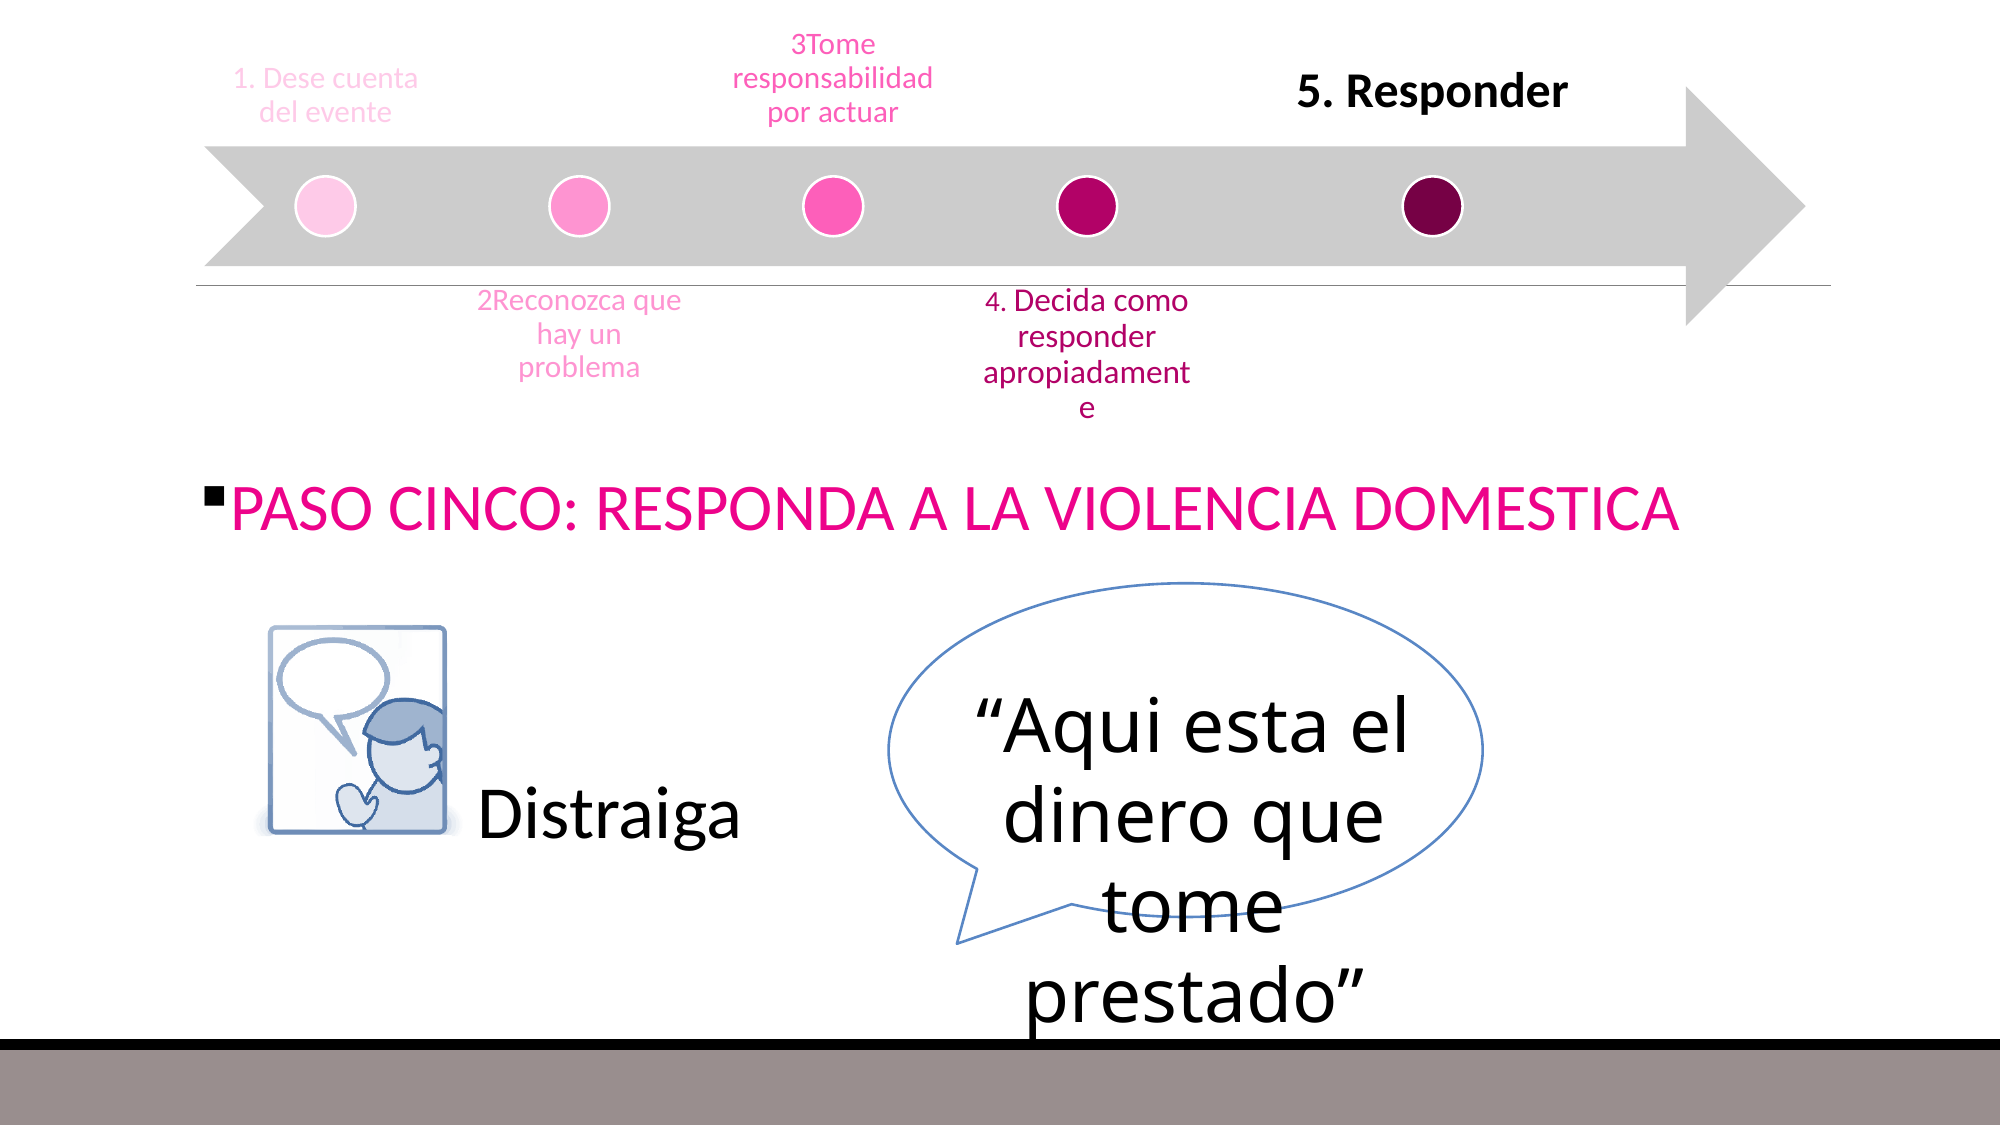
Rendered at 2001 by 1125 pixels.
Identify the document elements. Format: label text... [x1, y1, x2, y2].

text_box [203, 0, 1807, 507]
list PASO CINCO: RESPONDA A LA VIOLENCIA DOMESTICA [199, 464, 1850, 1125]
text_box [888, 582, 1484, 918]
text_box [236, 608, 760, 859]
